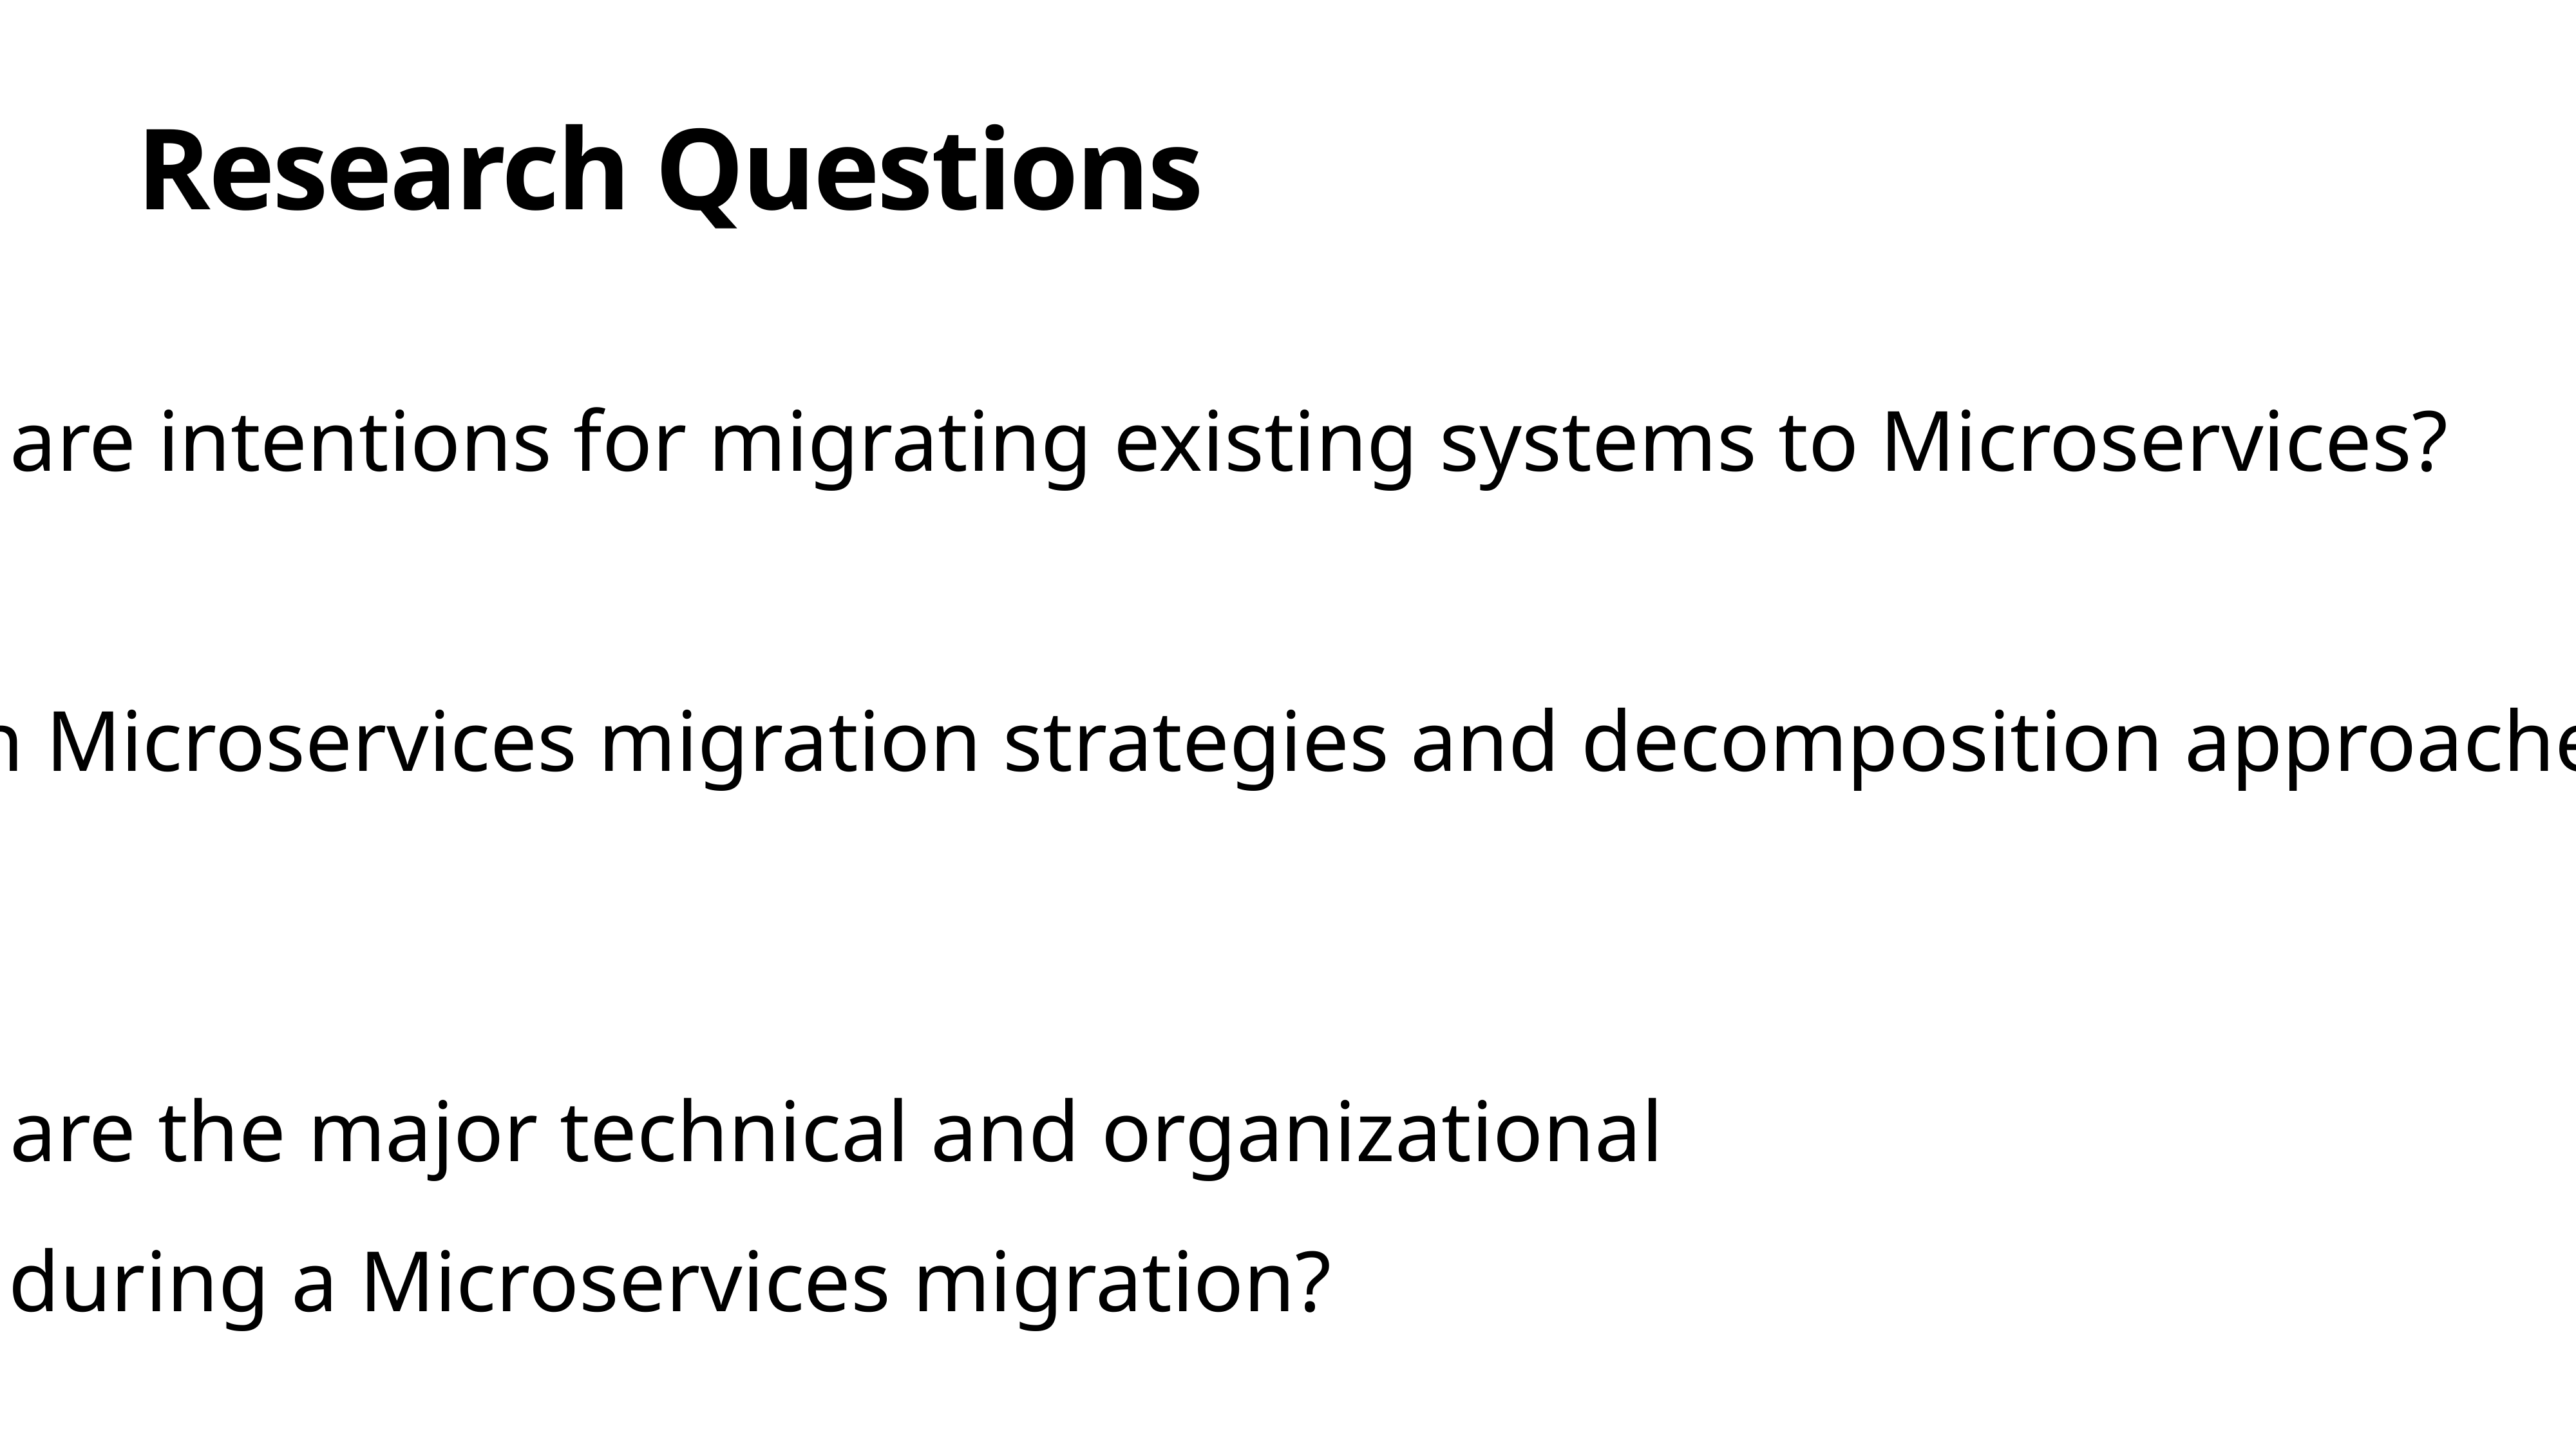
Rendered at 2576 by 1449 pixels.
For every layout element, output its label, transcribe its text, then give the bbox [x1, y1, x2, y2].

text_box RQ1: What are intentions for migrating existing systems to Microservices? RQ2: Which Microservices migration strategies and decomposition approaches do companies apply? RQ3: What are the major technical and organizational challenges during a Microservices migration? [0, 393, 2576, 1336]
title Research Questions [127, 113, 1235, 266]
